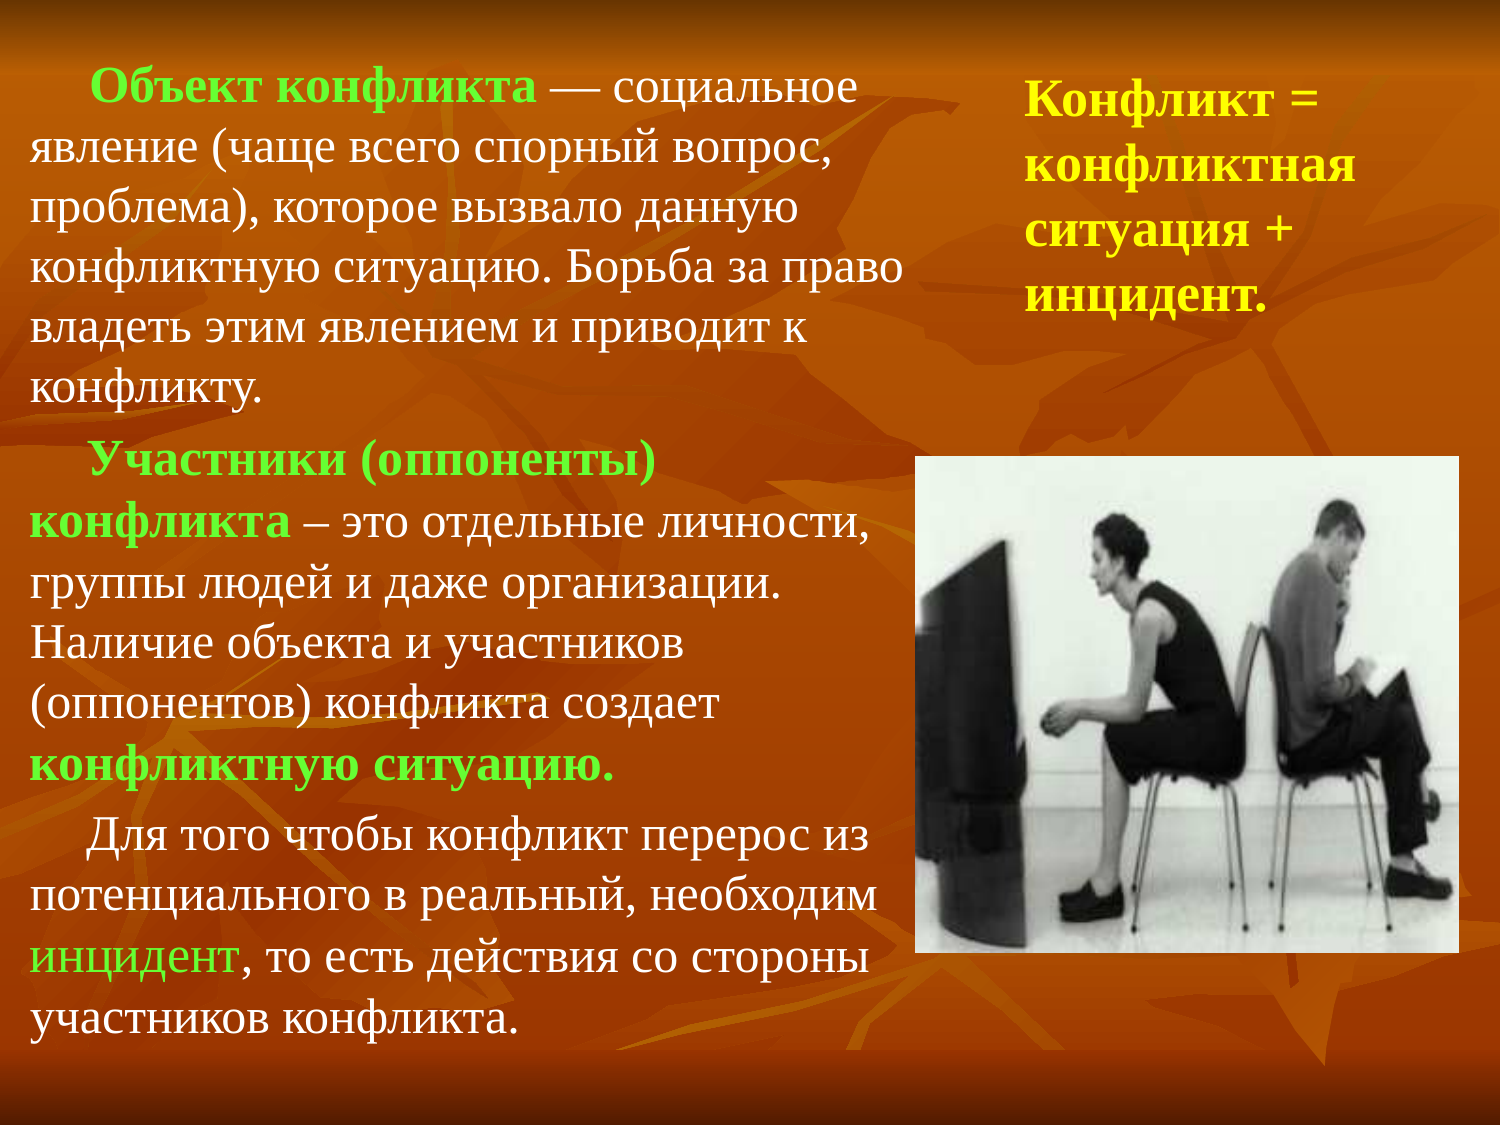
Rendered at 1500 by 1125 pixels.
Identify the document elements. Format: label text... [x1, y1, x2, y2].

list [915, 455, 1460, 953]
list Объект конфликта — социальное явление (чаще всего спорный вопрос, проблема), которое вызвало данную конфликтную ситуацию. Борьба за право владеть этим явлением и приводит к конфликту. Участники (оппоненты) конфликта – это отдельные личности, группы людей и даже организации. Наличие объекта и участников (оппонентов) конфликта создает конфликтную ситуацию. Для того чтобы конфликт перерос из потенциального в реальный, необходим инцидент, то есть действия со стороны участников конфликта. [0, 42, 928, 1071]
text_box Конфликт = конфликтная ситуация + инцидент. [1009, 54, 1447, 330]
